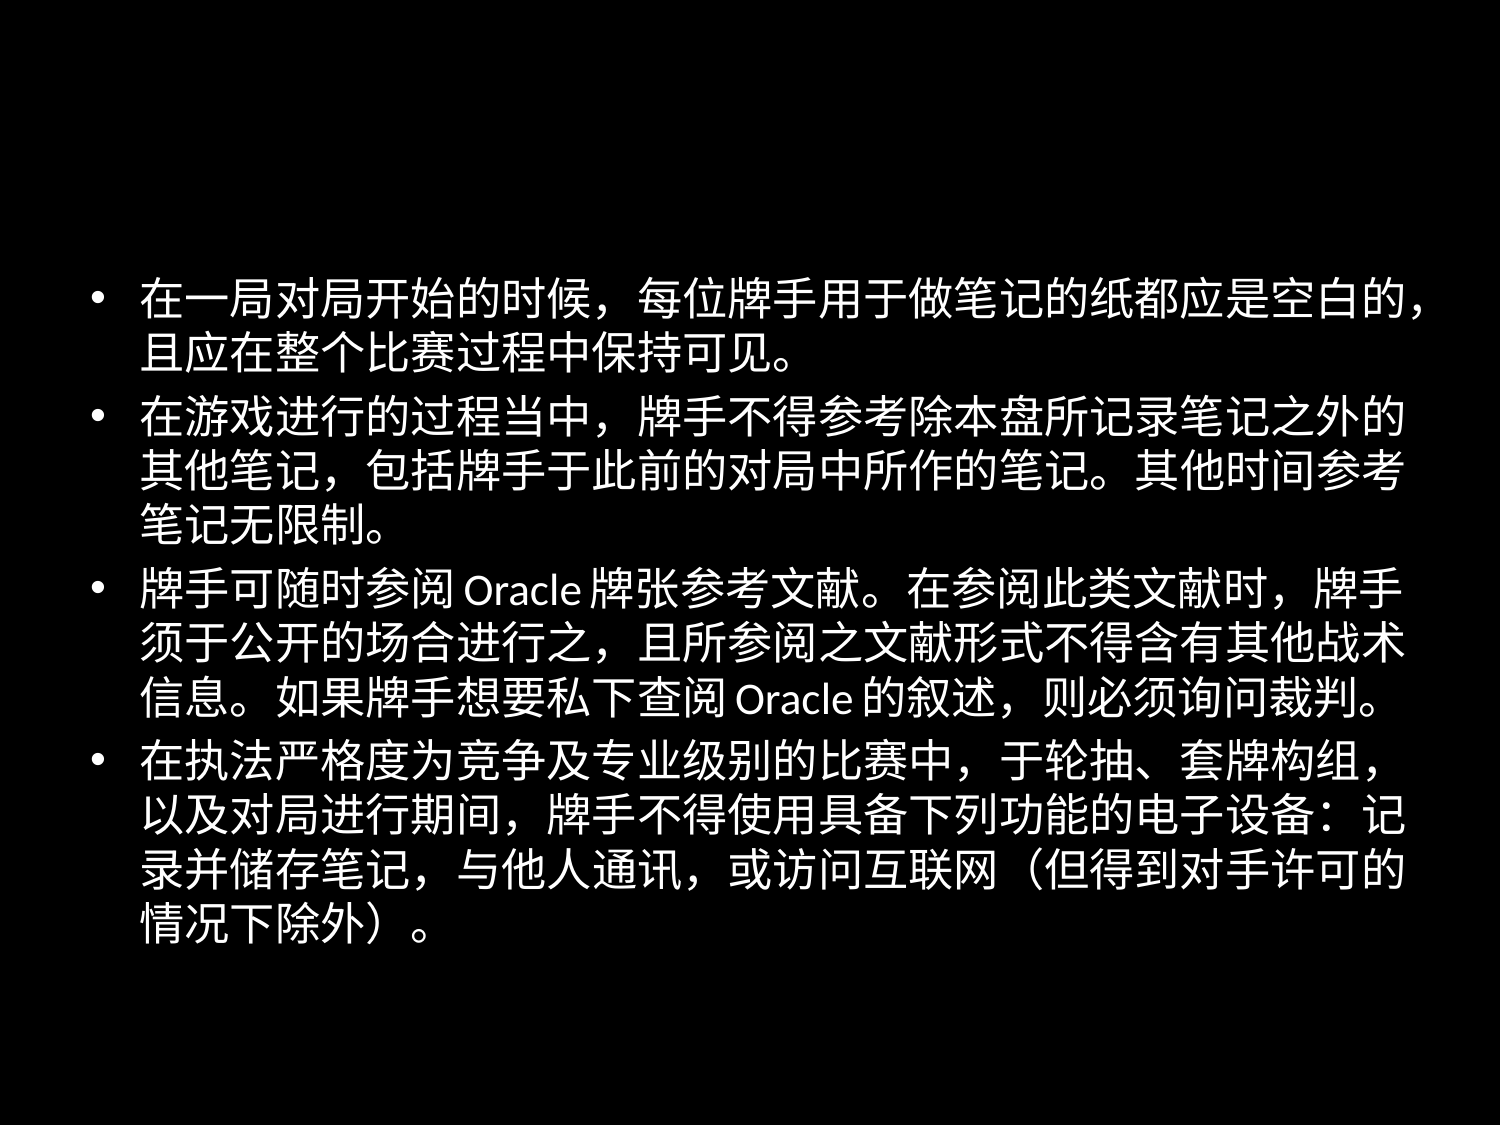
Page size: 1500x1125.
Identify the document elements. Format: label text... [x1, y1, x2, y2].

list 在一局对局开始的时候，每位牌手用于做笔记的纸都应是空白的，且应在整个比赛过程中保持可见。 在游戏进行的过程当中，牌手不得参考除本盘所记录笔记之外的其他笔记，包括牌手于此前的对局中所作的笔记。其他时间参考笔记无限制。 牌手可随时参阅Oracle牌张参考文献。在参阅此类文献时，牌手须于公开的场合进行之，且所参阅之文献形式不得含有其他战术信息。如果牌手想要私下查阅Oracle的叙述，则必须询问裁判。 在执法严格度为竞争及专业级别的比赛中，于轮抽、套牌构组，以及对局进行期间，牌手不得使用具备下列功能的电子设备：记录并储存笔记，与他人通讯，或访问互联网（但得到对手许可的情况下除外）。 [75, 262, 1425, 1005]
